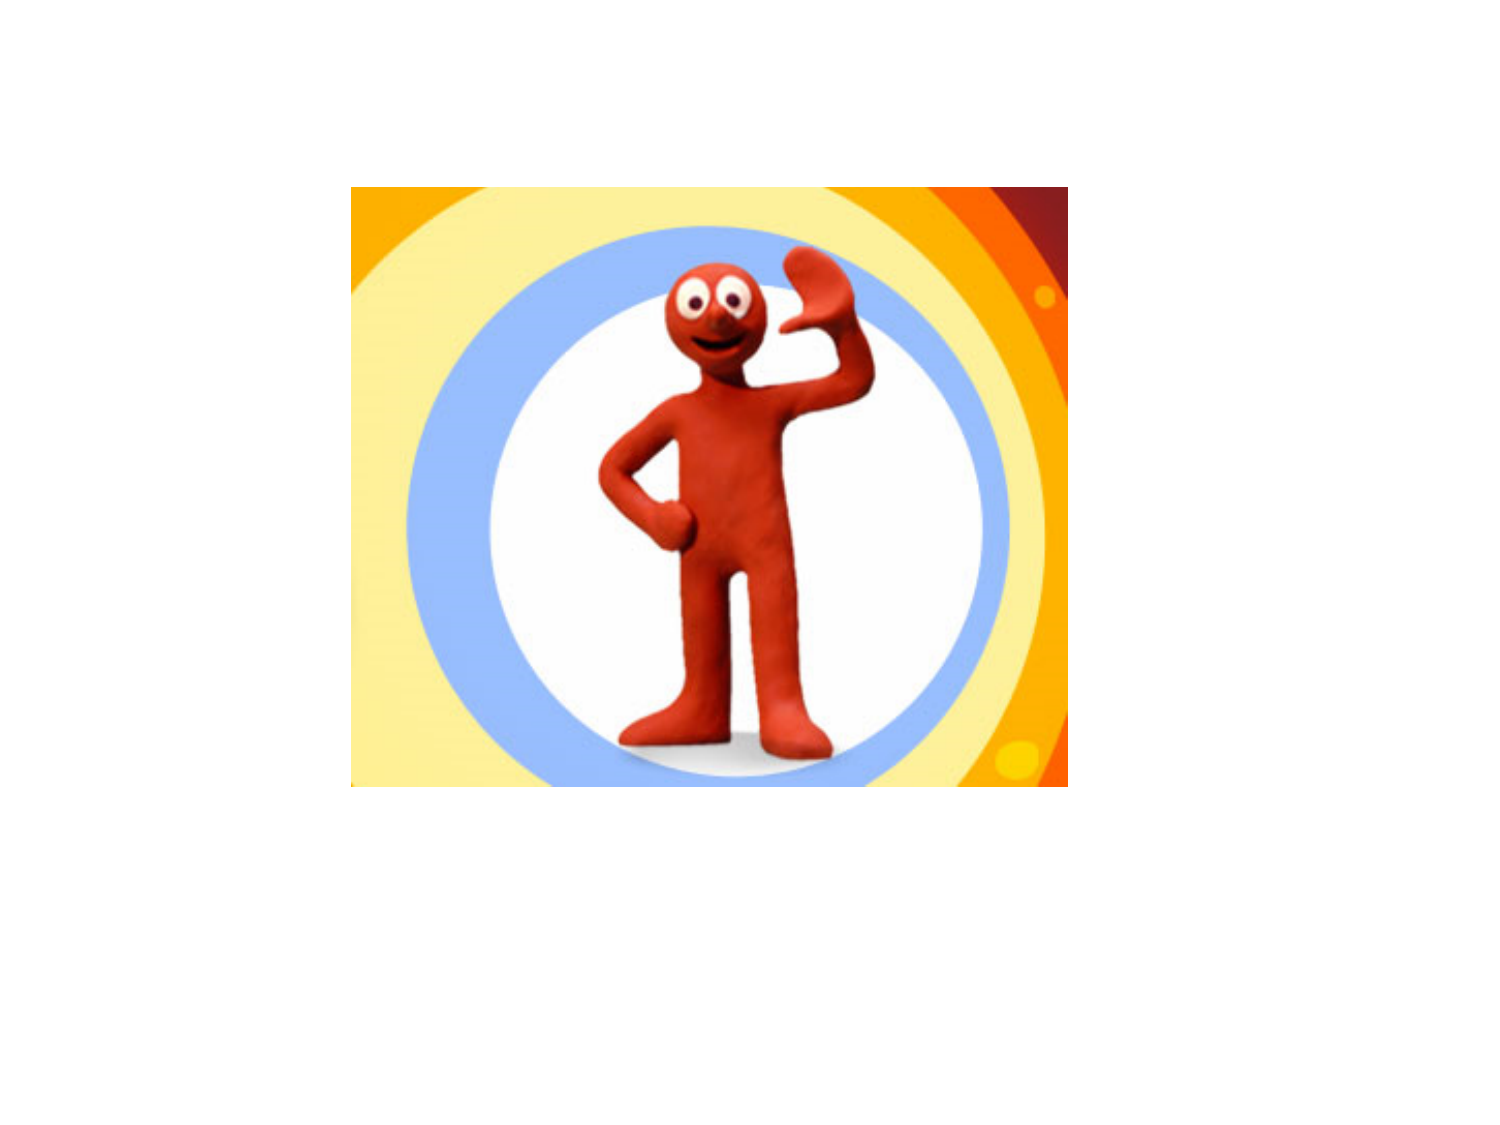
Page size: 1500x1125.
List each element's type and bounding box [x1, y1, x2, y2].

picture [351, 187, 1069, 787]
